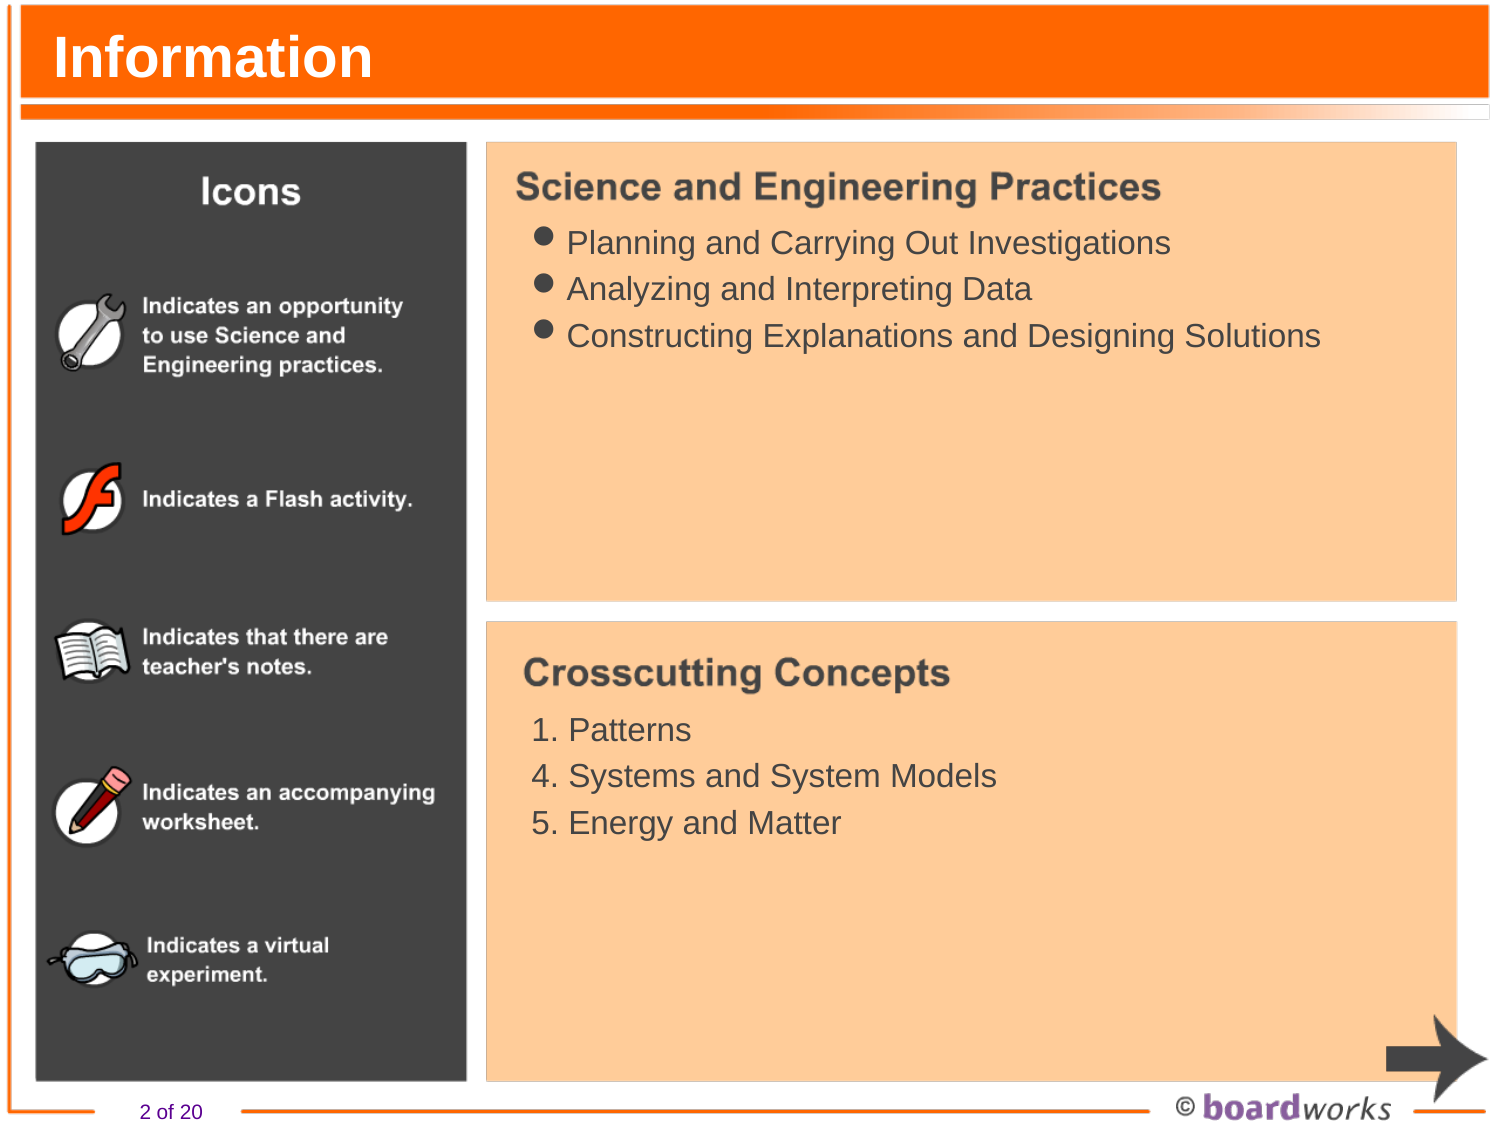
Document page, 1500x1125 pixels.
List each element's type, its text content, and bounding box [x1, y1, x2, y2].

title Information [38, 8, 1308, 100]
list 1. Patterns 4. Systems and System Models 5. Energy and Matter [516, 700, 1454, 1088]
list Planning and Carrying Out Investigations Analyzing and Interpreting Data Constructing Explanations and Designing Solutions [516, 213, 1454, 604]
picture [0, 0, 1500, 1125]
